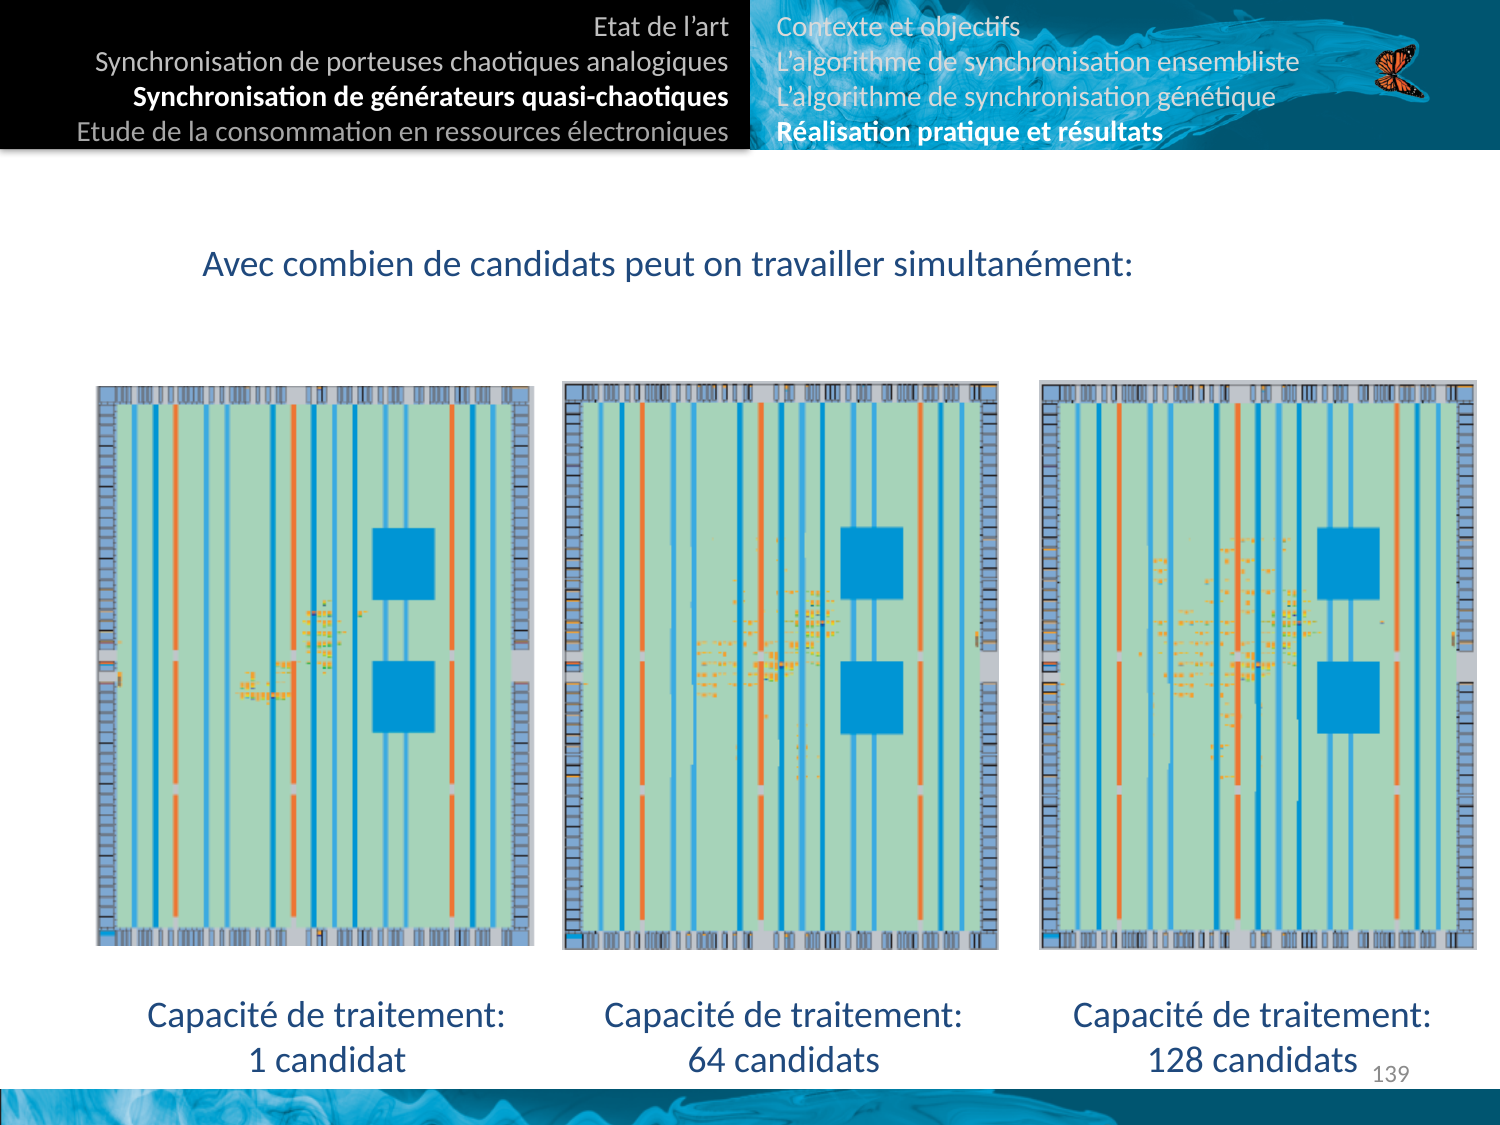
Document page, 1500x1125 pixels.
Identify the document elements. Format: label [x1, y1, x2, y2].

text_box [0, 0, 1500, 1125]
